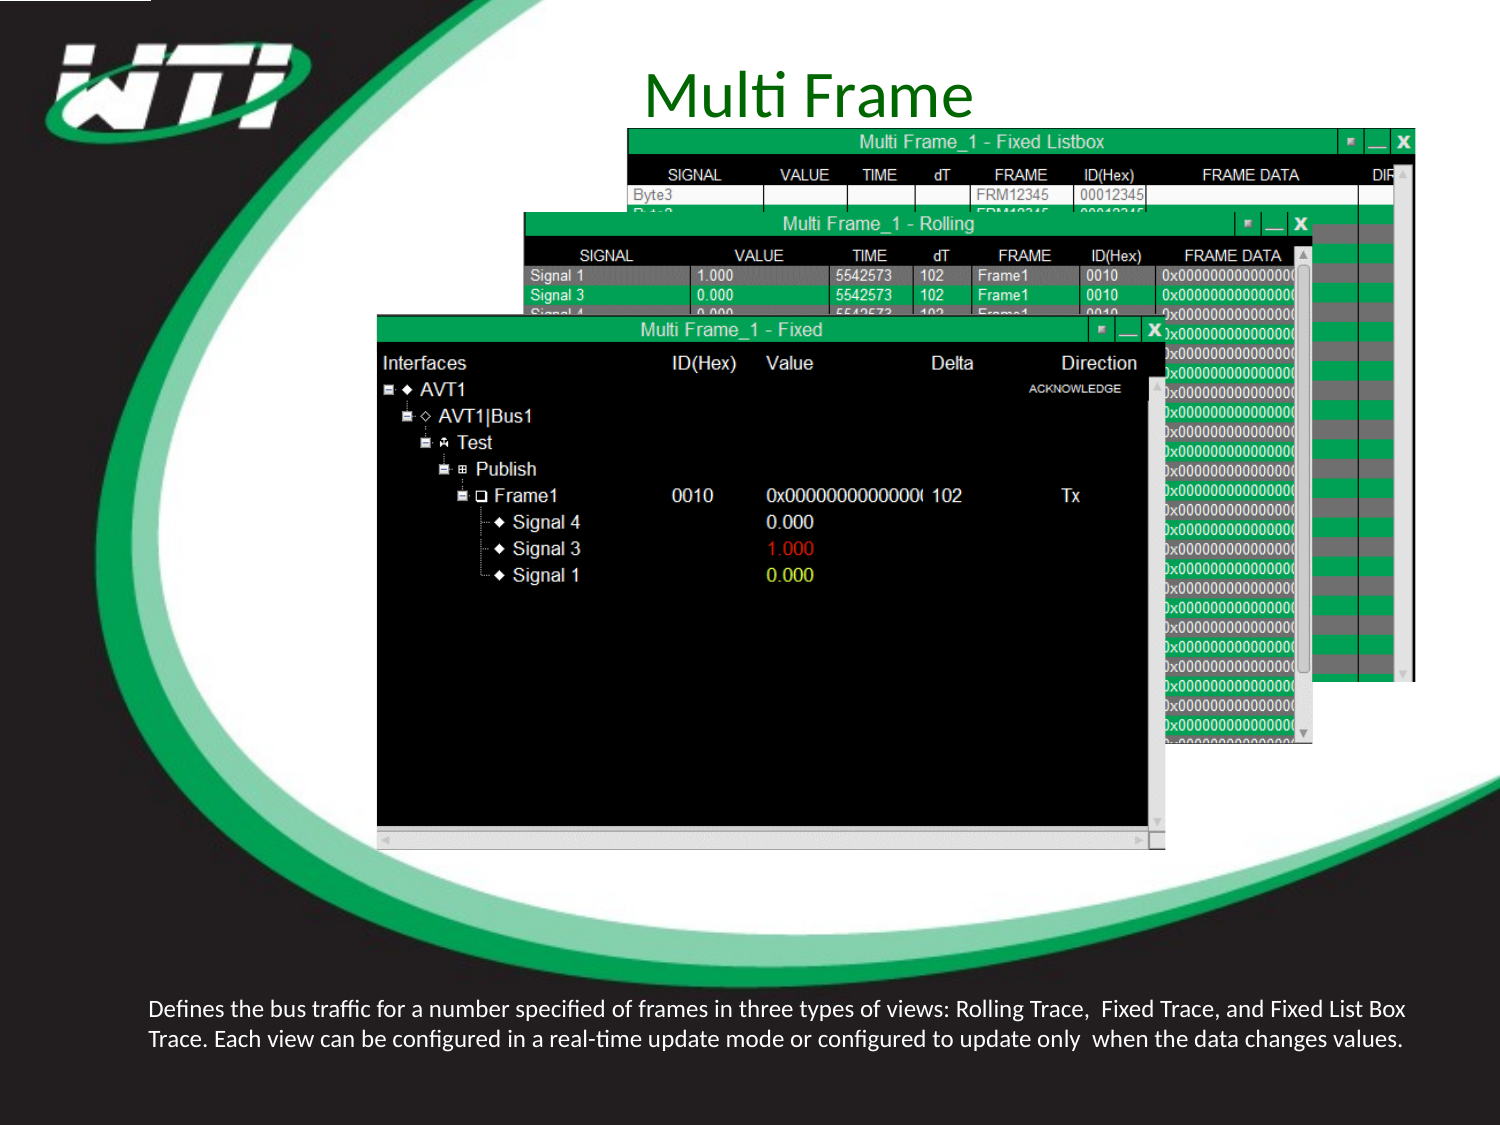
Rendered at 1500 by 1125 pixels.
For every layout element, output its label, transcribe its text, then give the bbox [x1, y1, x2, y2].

picture [0, 0, 1500, 1125]
text_box Defines the bus traffic for a number specified of frames in three types of views: Rolling Trace, Fixed Trace, and Fixed List Box Trace. Each view can be configured in a real-time update mode or configured to update only when the data changes values. [133, 985, 1434, 1060]
text_box Multi Frame [629, 43, 990, 128]
